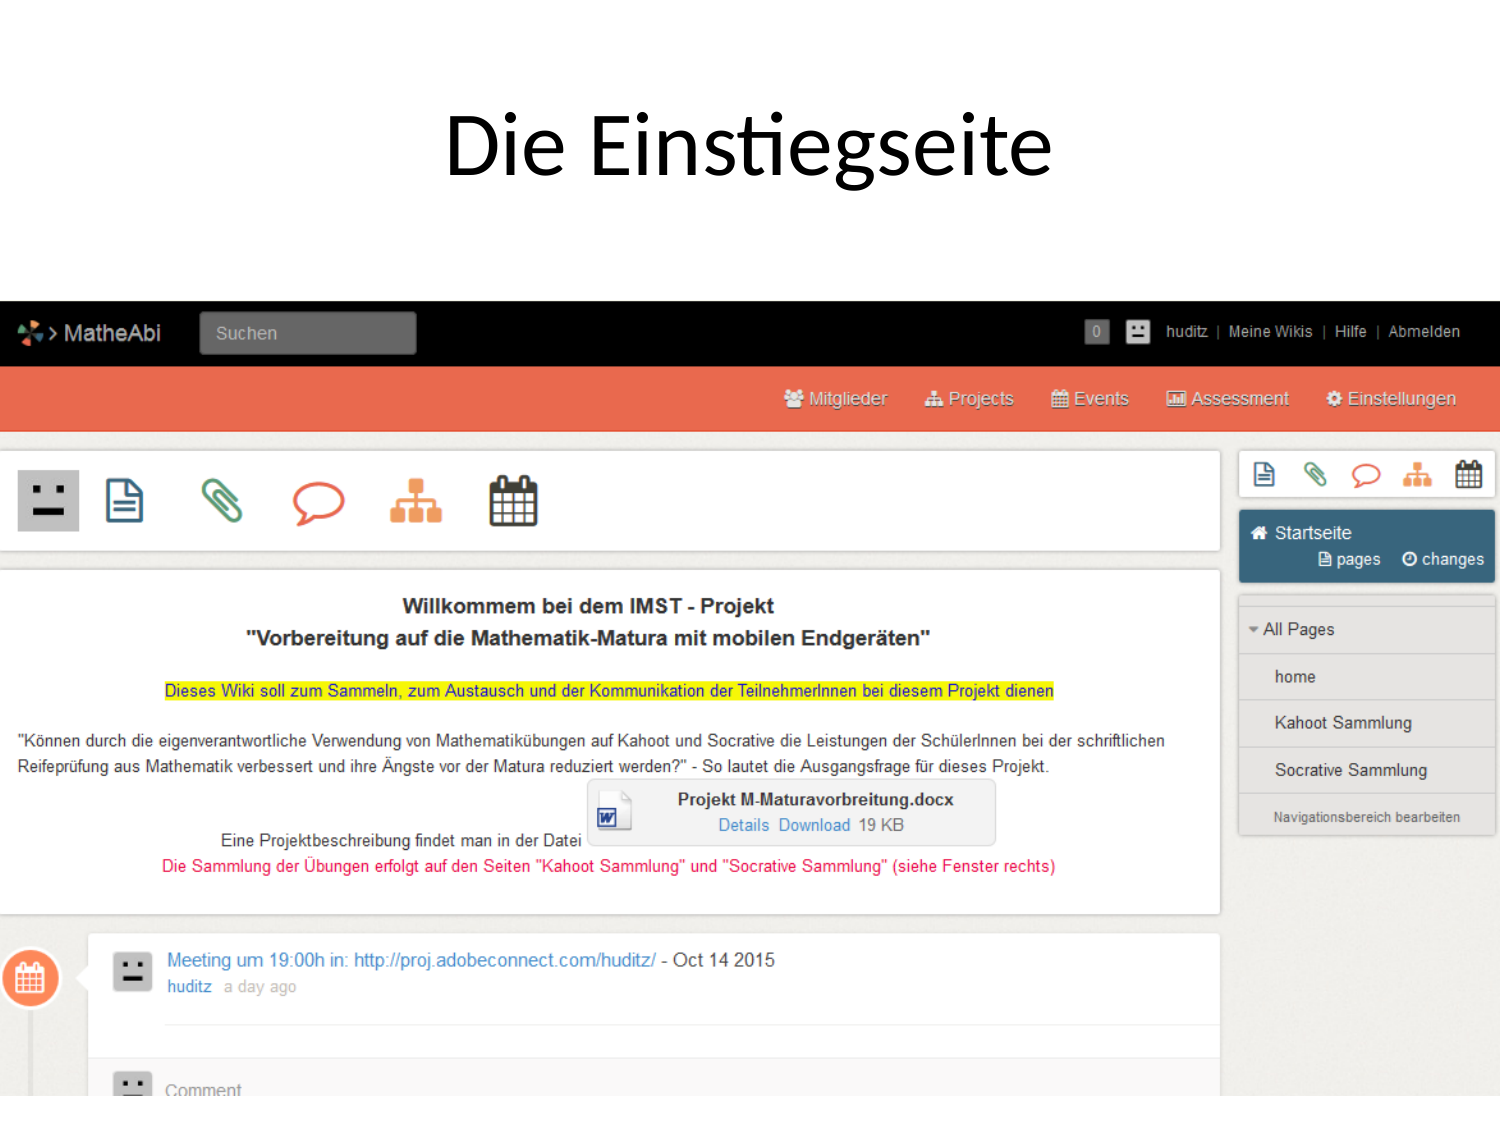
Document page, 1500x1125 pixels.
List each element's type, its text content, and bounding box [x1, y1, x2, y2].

title Die Einstiegseite [75, 45, 1425, 233]
picture [0, 300, 1500, 1096]
